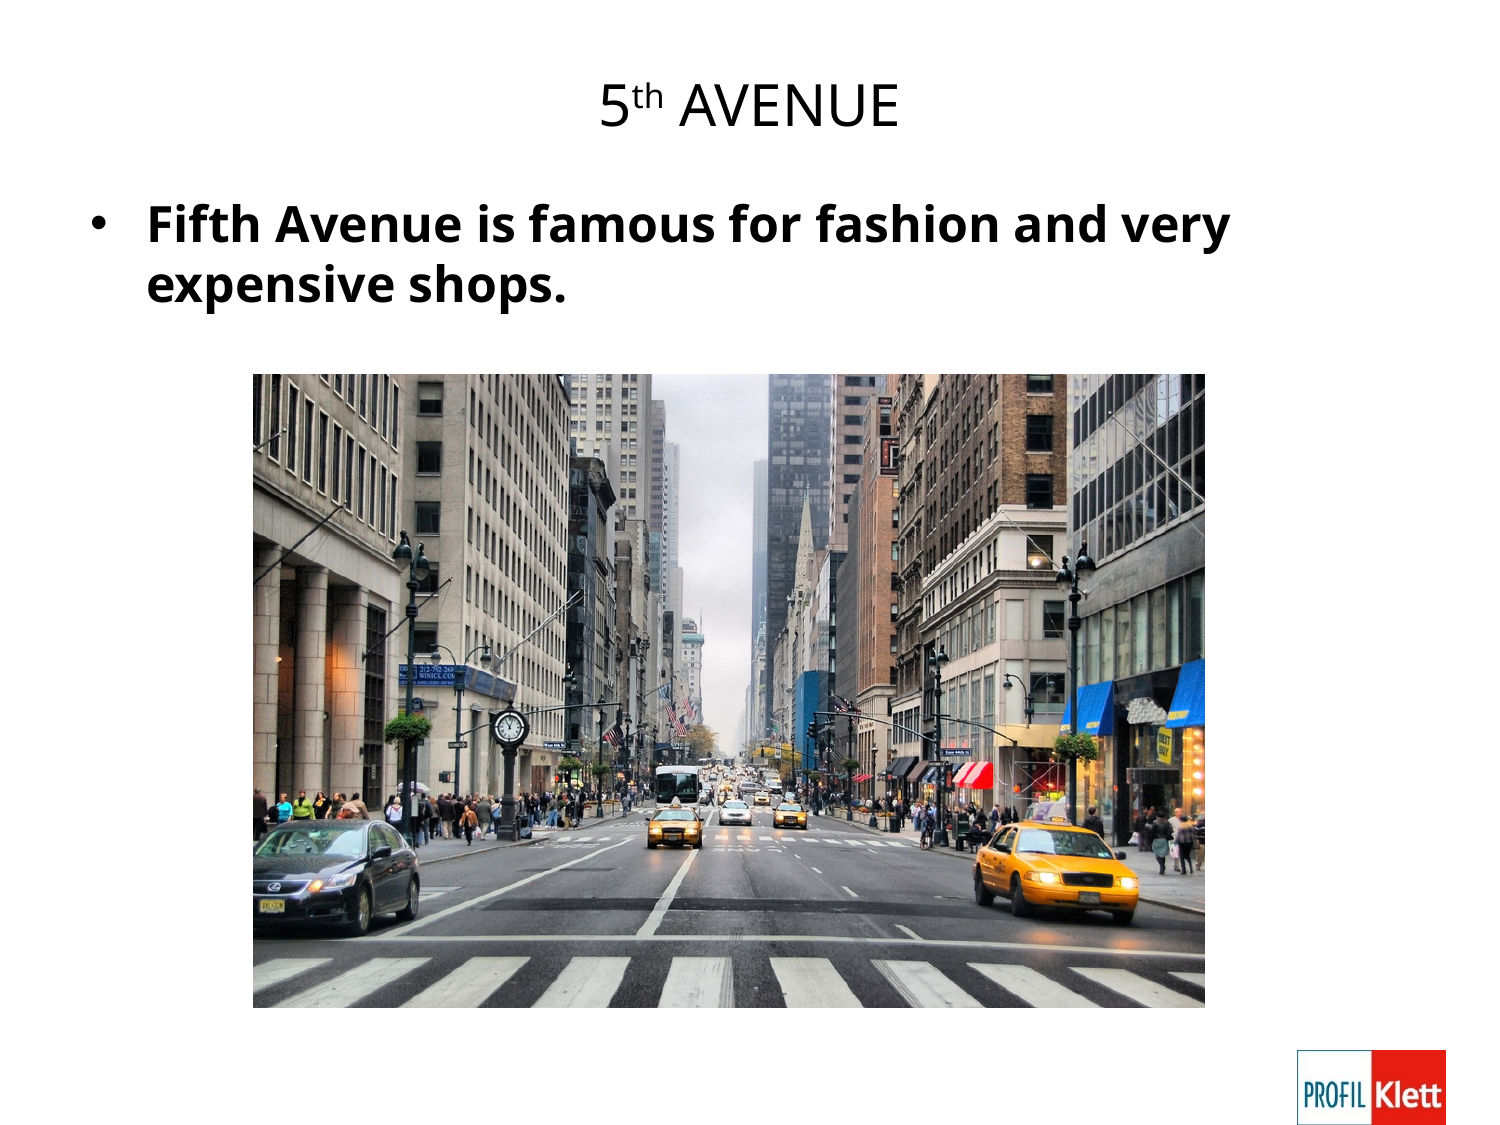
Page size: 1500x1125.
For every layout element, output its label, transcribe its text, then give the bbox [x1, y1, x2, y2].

title 5th AVENUE [75, 45, 1425, 161]
list Fifth Avenue is famous for fashion and very expensive shops. [75, 184, 1425, 1005]
picture [253, 374, 1205, 1008]
picture [1297, 1050, 1446, 1125]
